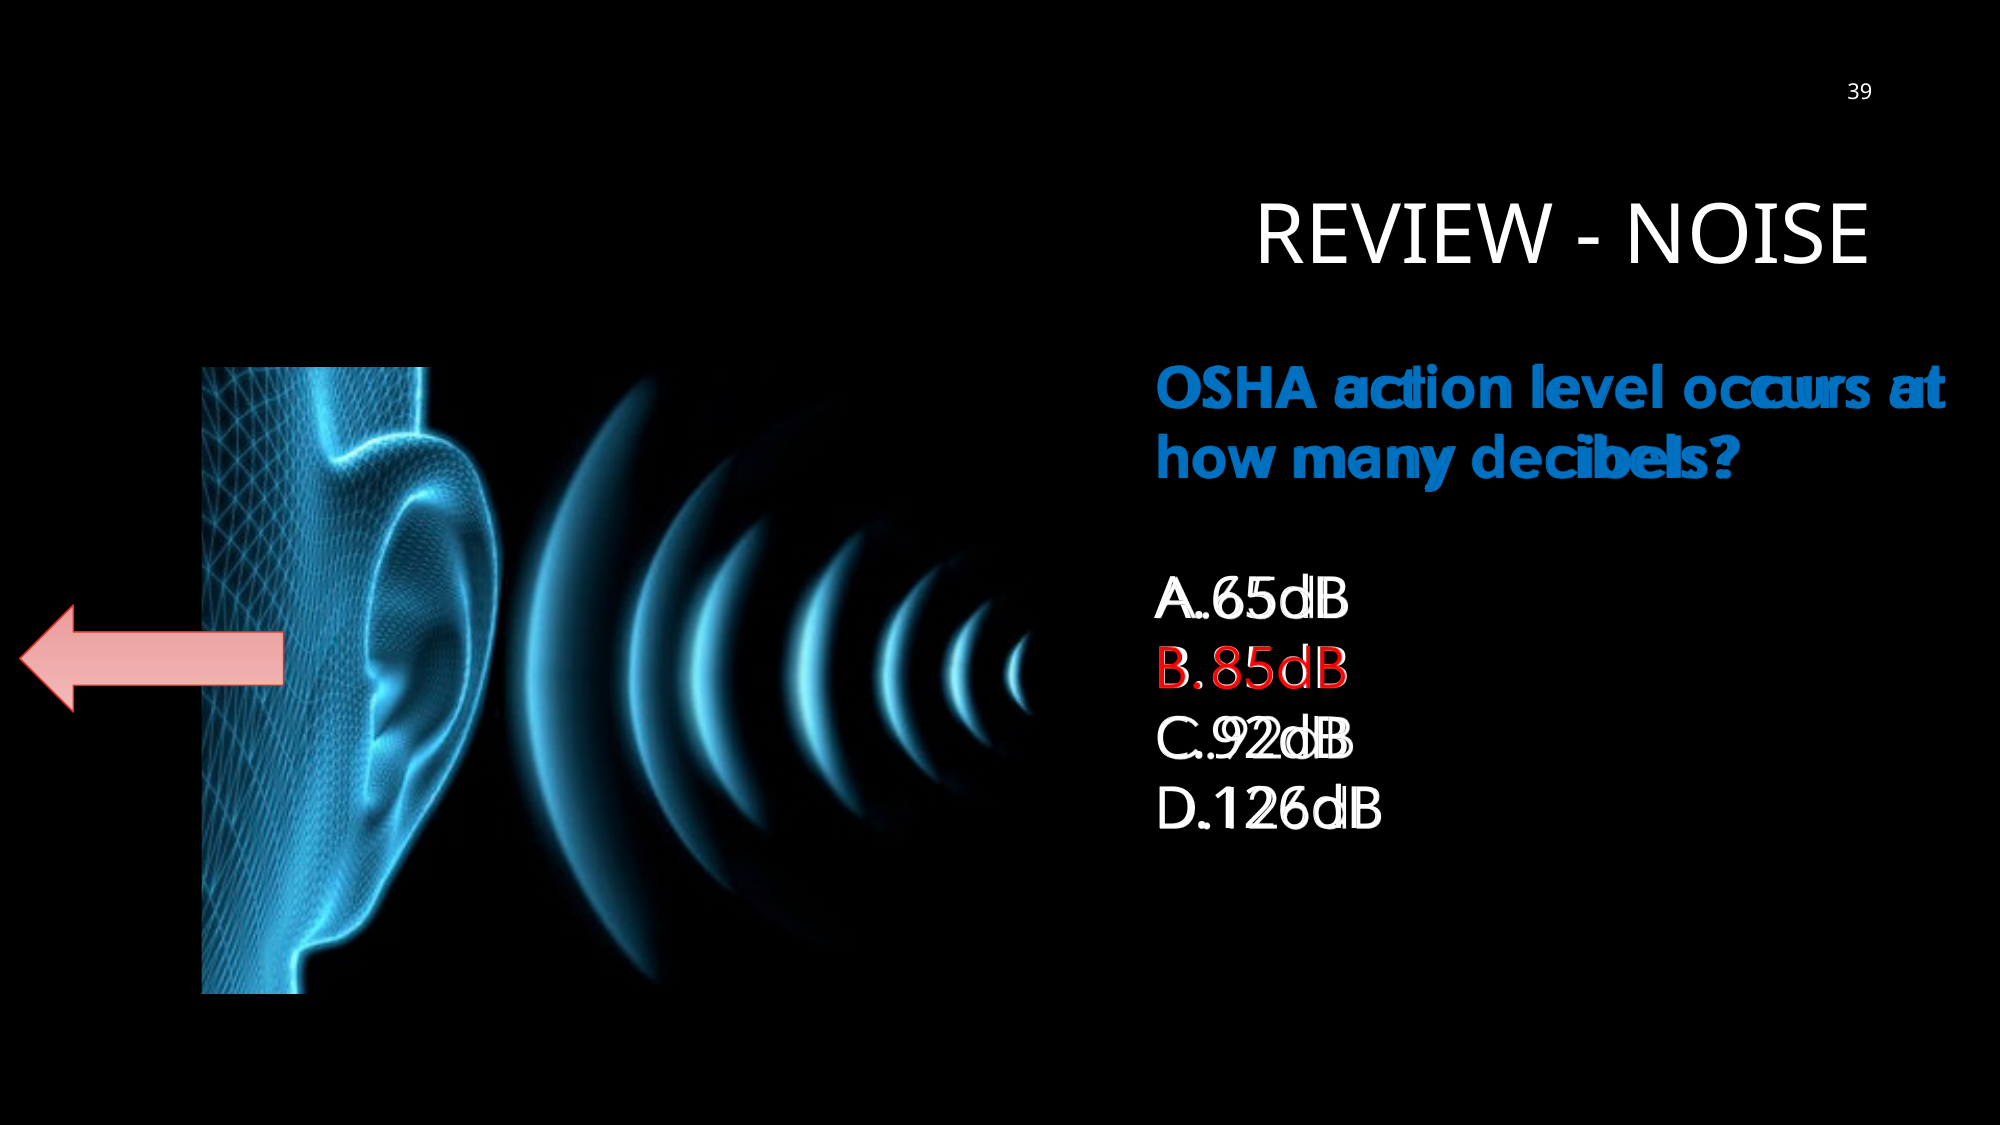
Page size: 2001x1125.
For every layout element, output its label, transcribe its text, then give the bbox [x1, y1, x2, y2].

picture [201, 367, 1040, 995]
text_box [19, 604, 201, 713]
slide_number 39 [1437, 62, 1888, 123]
picture [1118, 333, 1997, 877]
title REVIEW - Noise [474, 130, 1888, 344]
